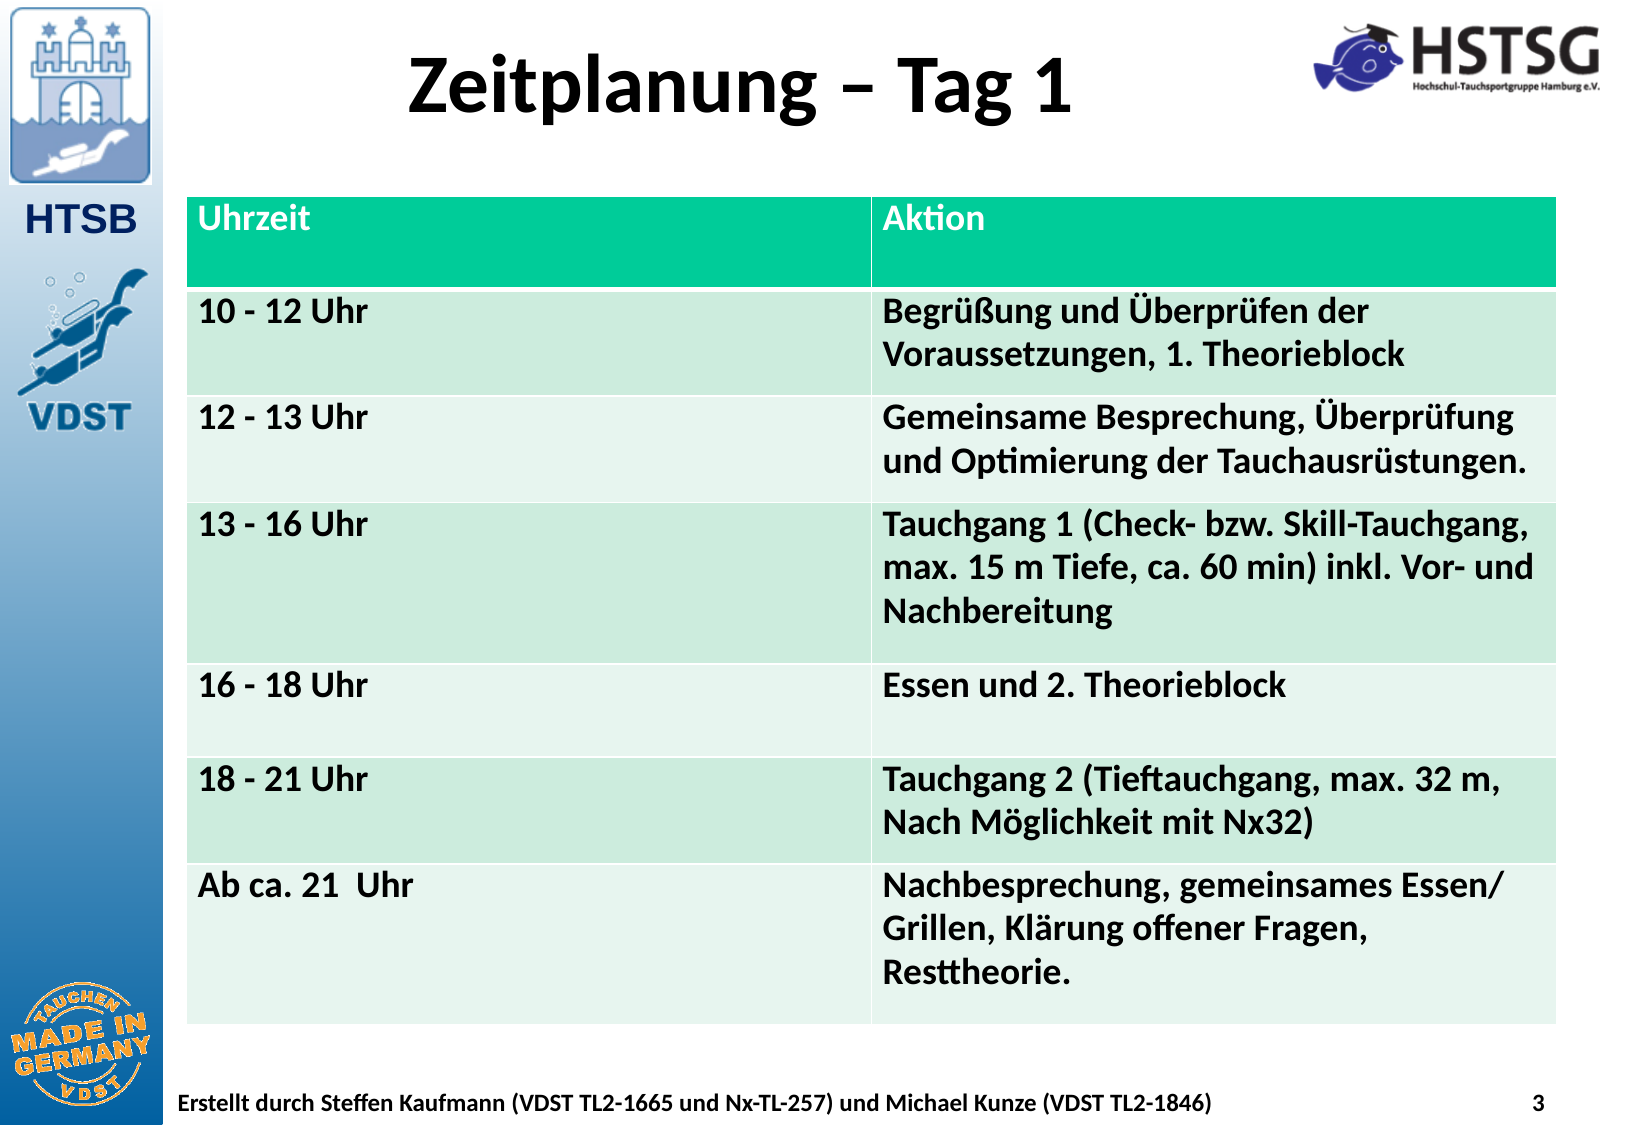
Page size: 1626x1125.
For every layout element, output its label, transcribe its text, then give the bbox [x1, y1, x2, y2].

table_cell Nachbesprechung, gemeinsames Essen/ Grillen, Klärung offener Fragen, Resttheorie. [872, 865, 1556, 1024]
picture [1308, 19, 1612, 96]
title Zeitplanung – Tag 1 [186, 21, 1297, 173]
table_cell Essen und 2. Theorieblock [872, 665, 1556, 756]
table_cell Tauchgang 2 (Tieftauchgang, max. 32 m, Nach Möglichkeit mit Nx32) [872, 758, 1556, 863]
picture [11, 982, 150, 1106]
picture [9, 6, 152, 185]
table_cell Begrüßung und Überprüfen der Voraussetzungen, 1. Theorieblock [872, 292, 1556, 395]
table_cell 16 - 18 Uhr [187, 665, 871, 756]
table_cell 18 - 21 Uhr [187, 758, 871, 863]
table_header Uhrzeit [187, 197, 871, 287]
table_cell Ab ca. 21 Uhr [187, 865, 871, 1024]
table_cell Gemeinsame Besprechung, Überprüfung und Optimierung der Tauchausrüstungen. [872, 397, 1556, 502]
picture [16, 267, 151, 433]
table_cell 13 - 16 Uhr [187, 503, 871, 663]
table_cell 12 - 13 Uhr [187, 397, 871, 502]
table_cell 10 - 12 Uhr [187, 292, 871, 395]
table_cell Tauchgang 1 (Check- bzw. Skill-Tauchgang, max. 15 m Tiefe, ca. 60 min) inkl. Vor- und Nachbereitung [872, 503, 1556, 663]
table_header Aktion [872, 197, 1556, 287]
